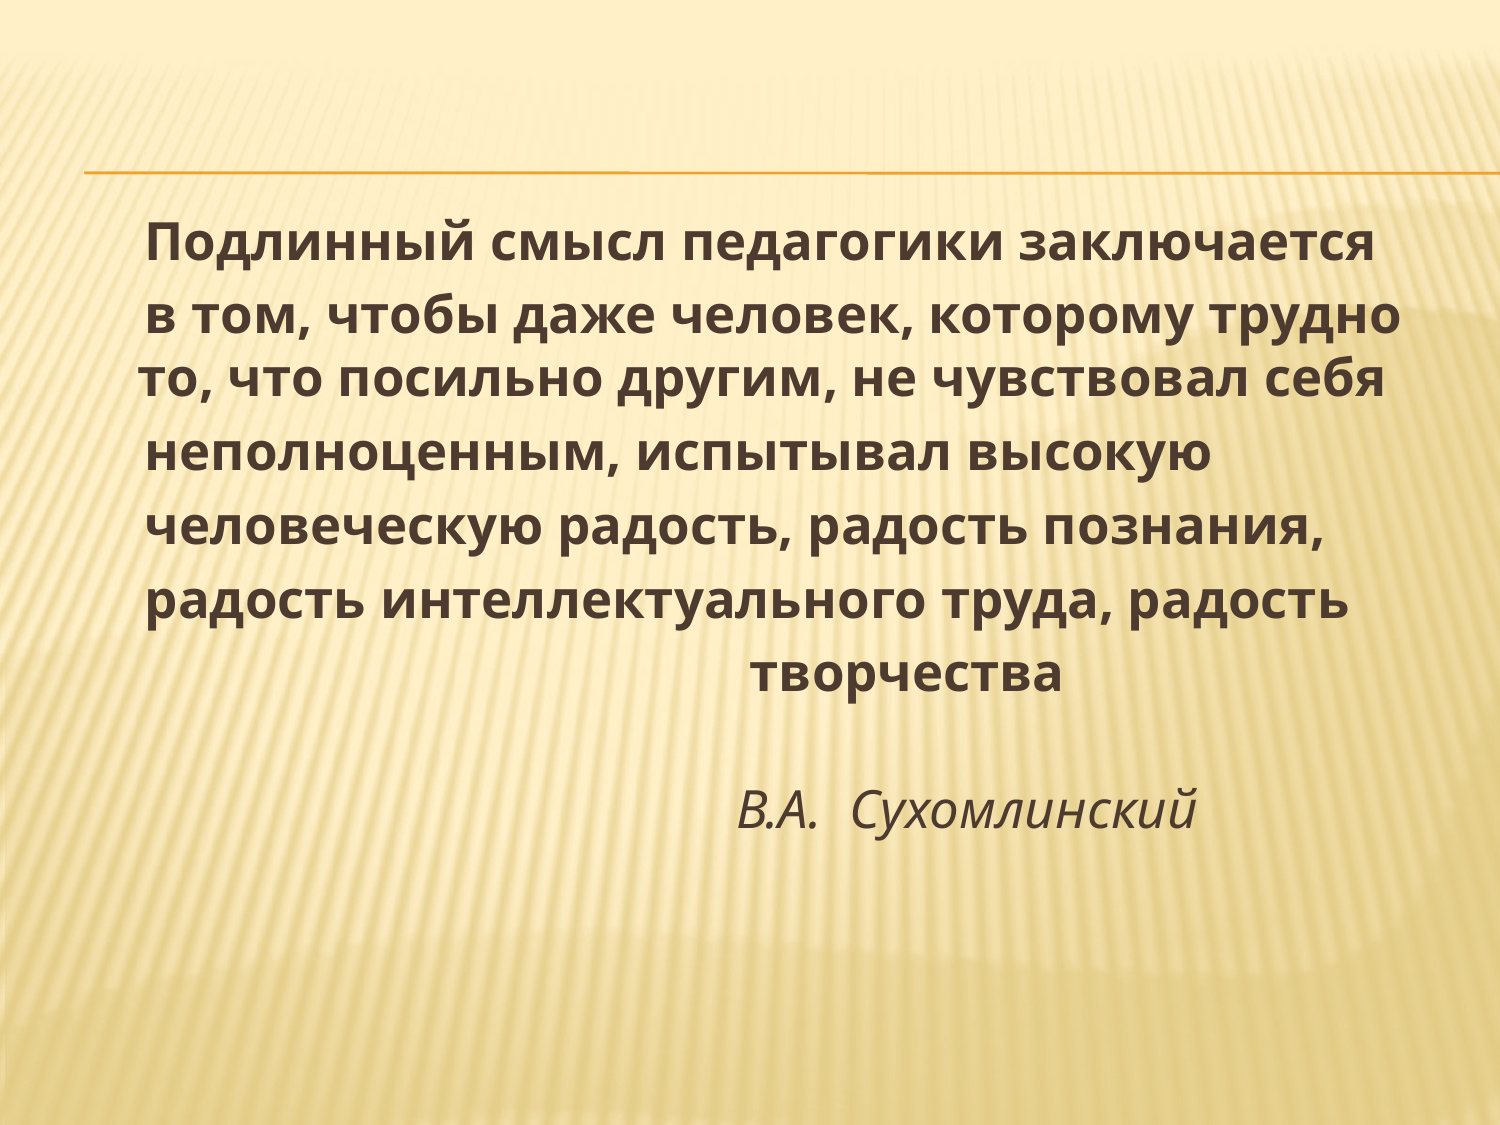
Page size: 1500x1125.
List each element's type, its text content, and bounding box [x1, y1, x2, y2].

list Подлинный смысл педагогики заключается в том, чтобы даже человек, которому трудно то, что посильно другим, не чувствовал себя неполноценным, испытывал высокую человеческую радость, радость познания, радость интеллектуального труда, радость творчества В.А. Сухомлинский [75, 200, 1425, 1079]
